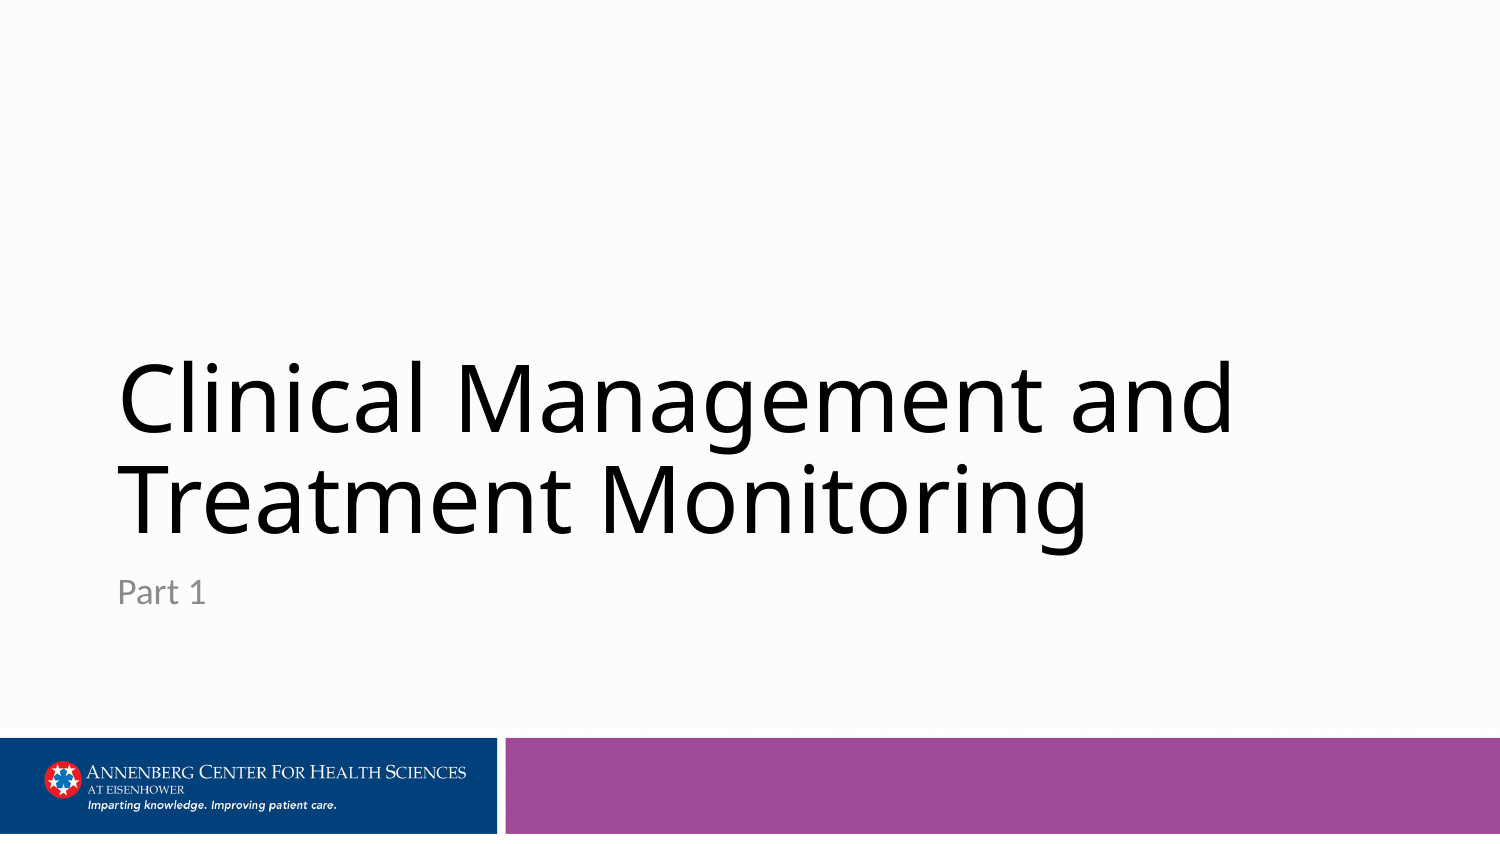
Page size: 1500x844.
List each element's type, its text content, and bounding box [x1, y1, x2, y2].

picture [0, 0, 1500, 844]
title Clinical Management and Treatment Monitoring [102, 210, 1397, 562]
list Part 1 [102, 564, 1397, 750]
